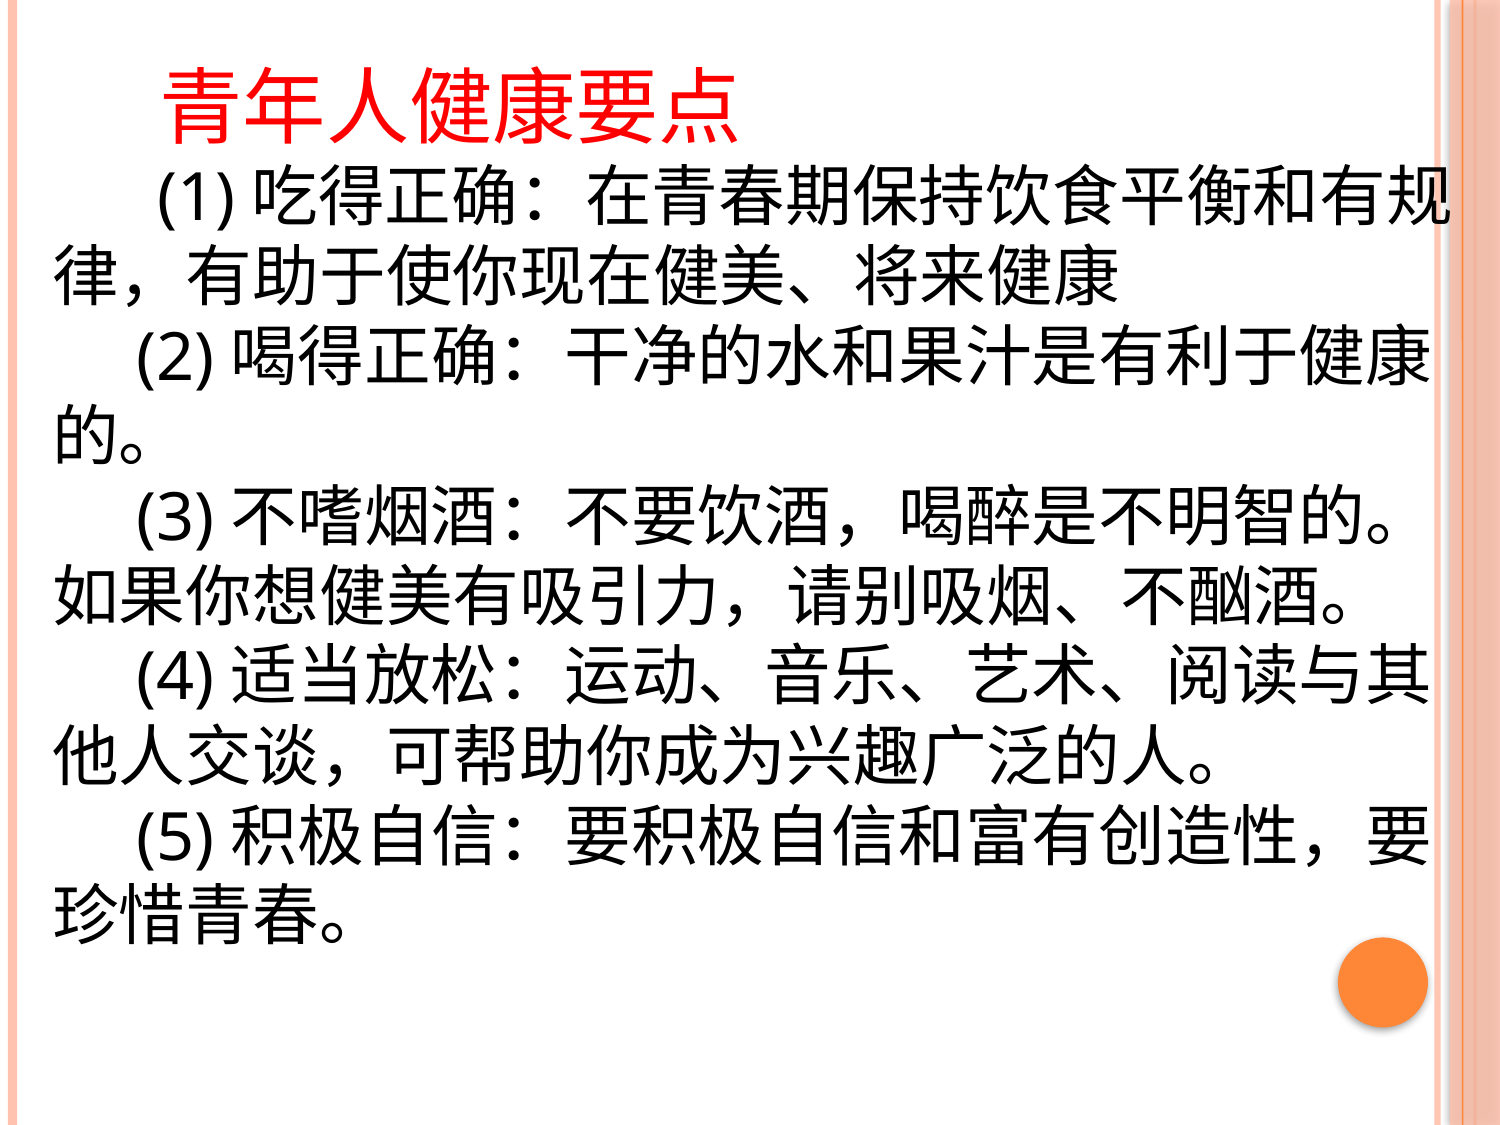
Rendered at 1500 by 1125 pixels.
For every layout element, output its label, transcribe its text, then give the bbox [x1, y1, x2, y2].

text_box 青年人健康要点 (1)吃得正确：在青春期保持饮食平衡和有规律，有助于使你现在健美、将来健康 (2)喝得正确：干净的水和果汁是有利于健康的。 (3)不嗜烟酒：不要饮酒，喝醉是不明智的。如果你想健美有吸引力，请别吸烟、不酗酒。 (4)适当放松：运动、音乐、艺术、阅读与其他人交谈，可帮助你成为兴趣广泛的人。 (5)积极自信：要积极自信和富有创造性，要珍惜青春。 [37, 46, 1475, 1024]
